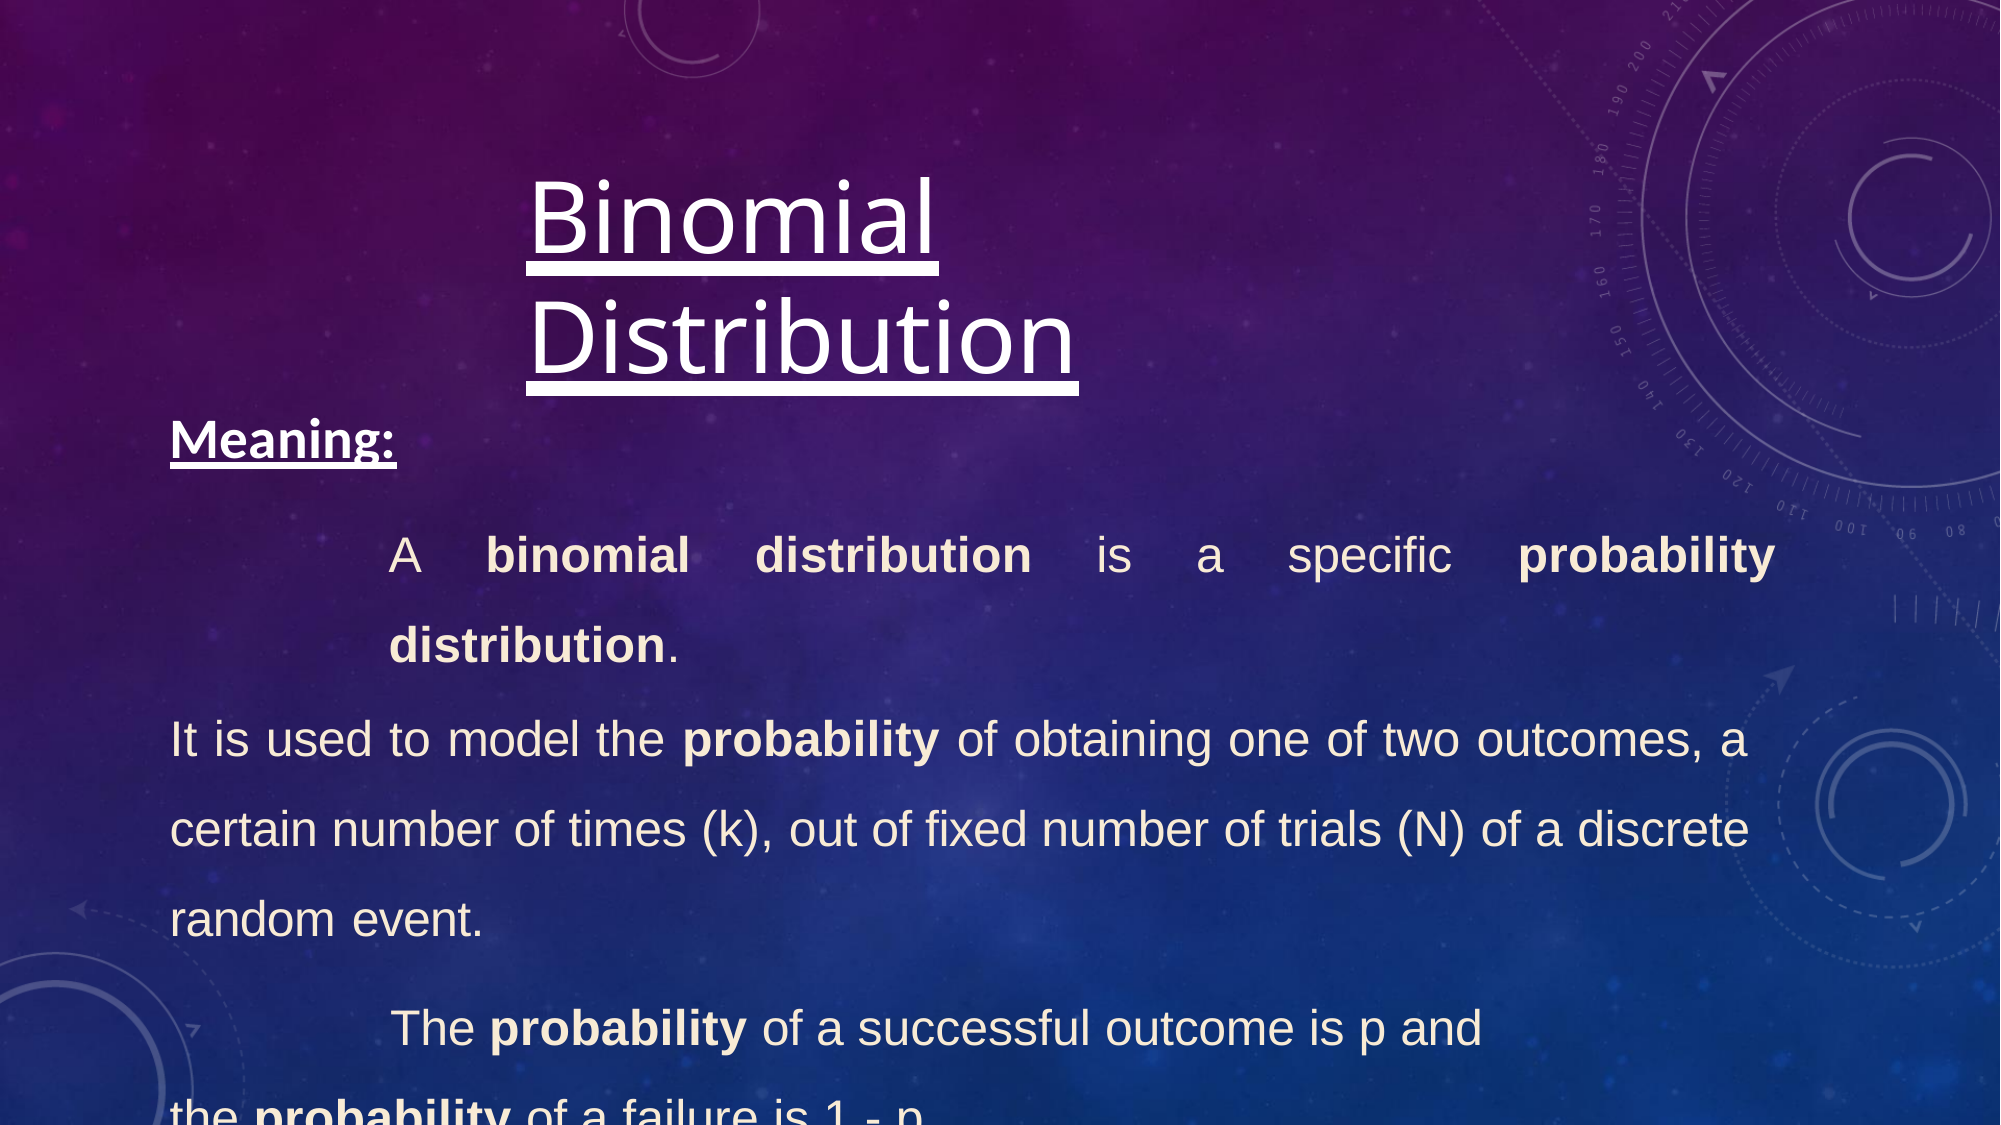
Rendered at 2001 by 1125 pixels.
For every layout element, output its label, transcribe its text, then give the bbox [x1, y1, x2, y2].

text_box Meaning: A binomial distribution is a specific probability distribution. It is used to model the probability of obtaining one of two outcomes, a certain number of times (k), out of fixed number of trials (N) of a discrete random event. The probability of a successful outcome is p and the probability of a failure is 1 - p. [167, 337, 1776, 1125]
text_box [0, 0, 2000, 1125]
title Binomial Distribution [524, 151, 1364, 337]
